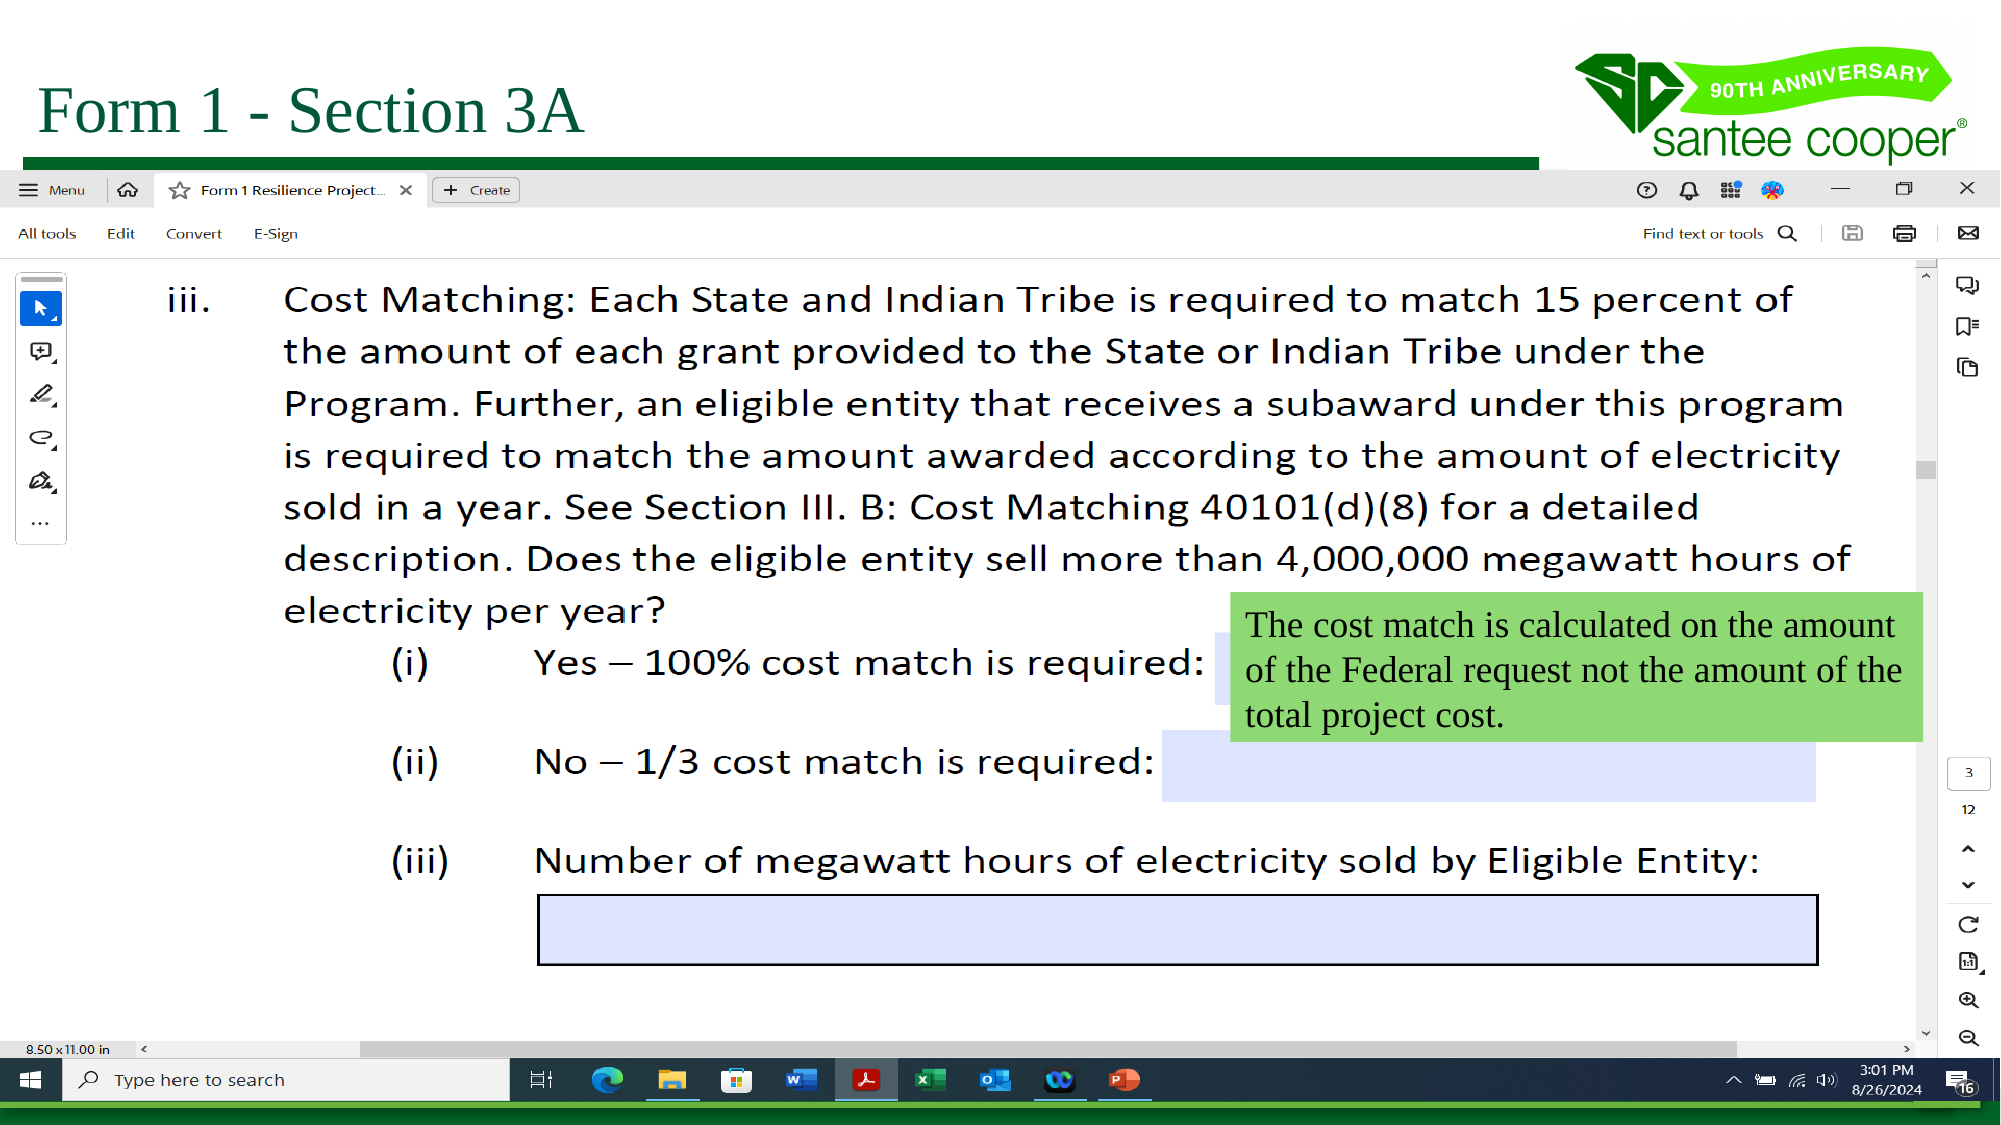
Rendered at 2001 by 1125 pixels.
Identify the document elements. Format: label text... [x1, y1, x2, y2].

title Form 1 - Section 3A [22, 26, 1393, 169]
picture [0, 21, 2000, 1102]
